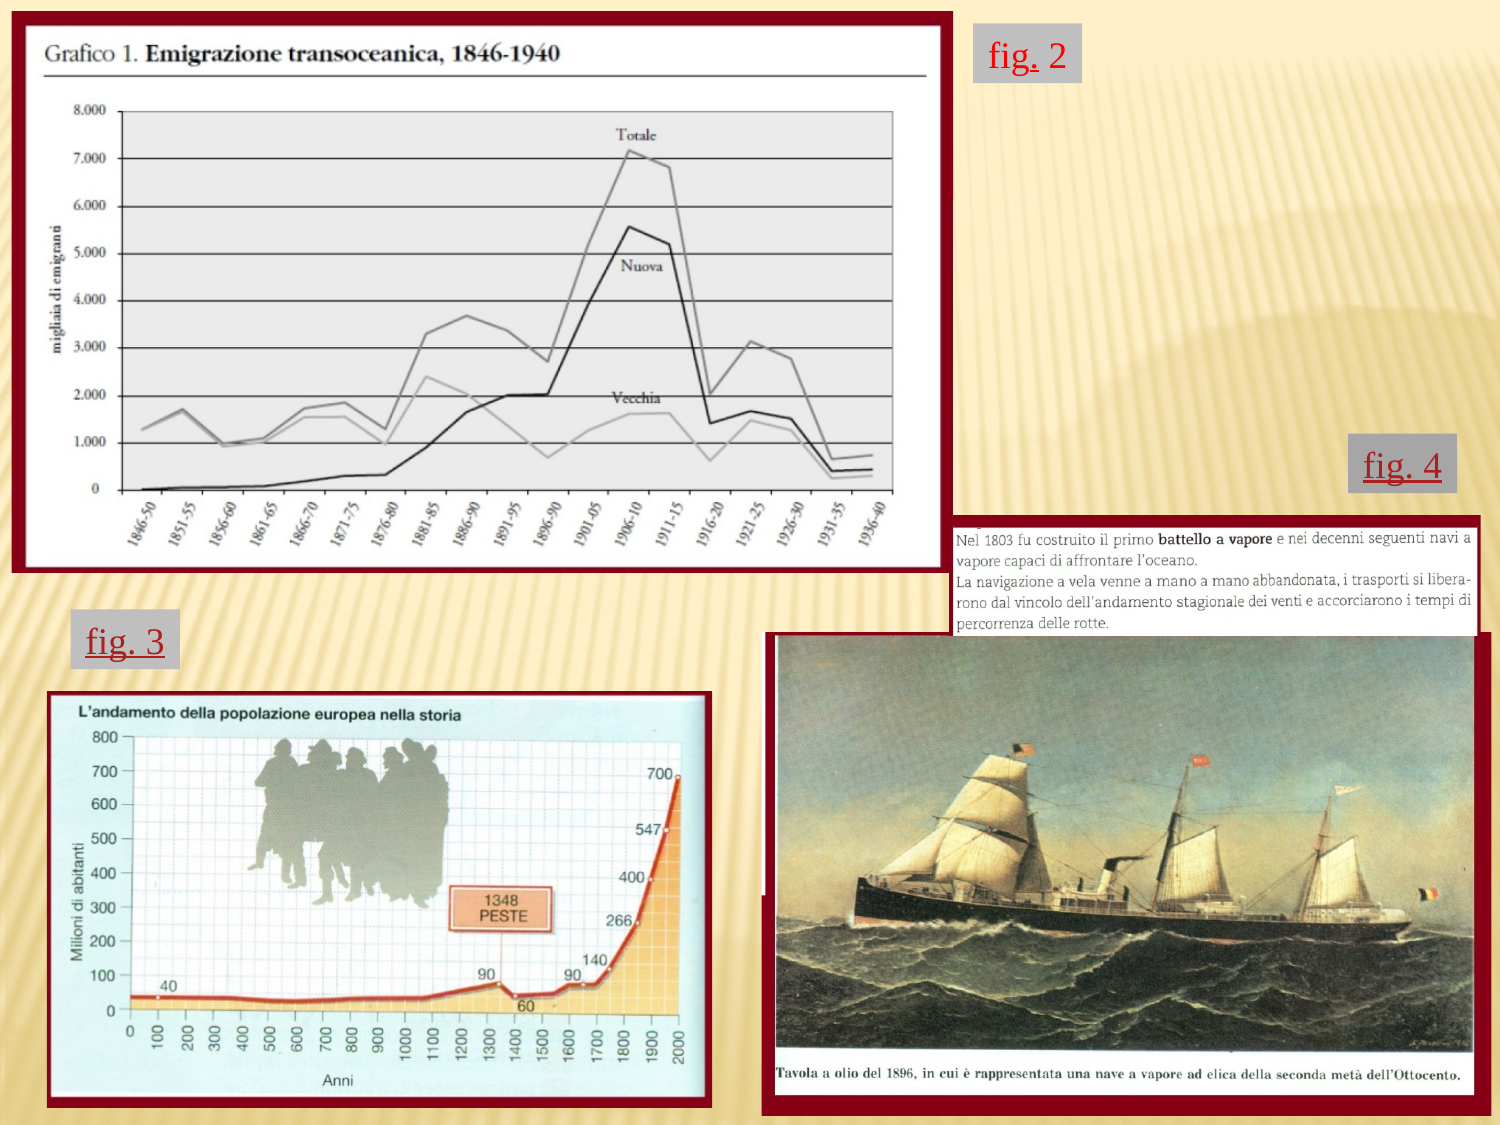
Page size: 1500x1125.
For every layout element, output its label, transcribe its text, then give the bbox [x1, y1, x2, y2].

text_box fig. 2 [973, 23, 1083, 84]
picture [761, 632, 1492, 1117]
picture [11, 11, 1481, 636]
text_box fig. 3 [70, 609, 180, 670]
text_box fig. 4 [1348, 433, 1458, 494]
picture [46, 691, 713, 1108]
